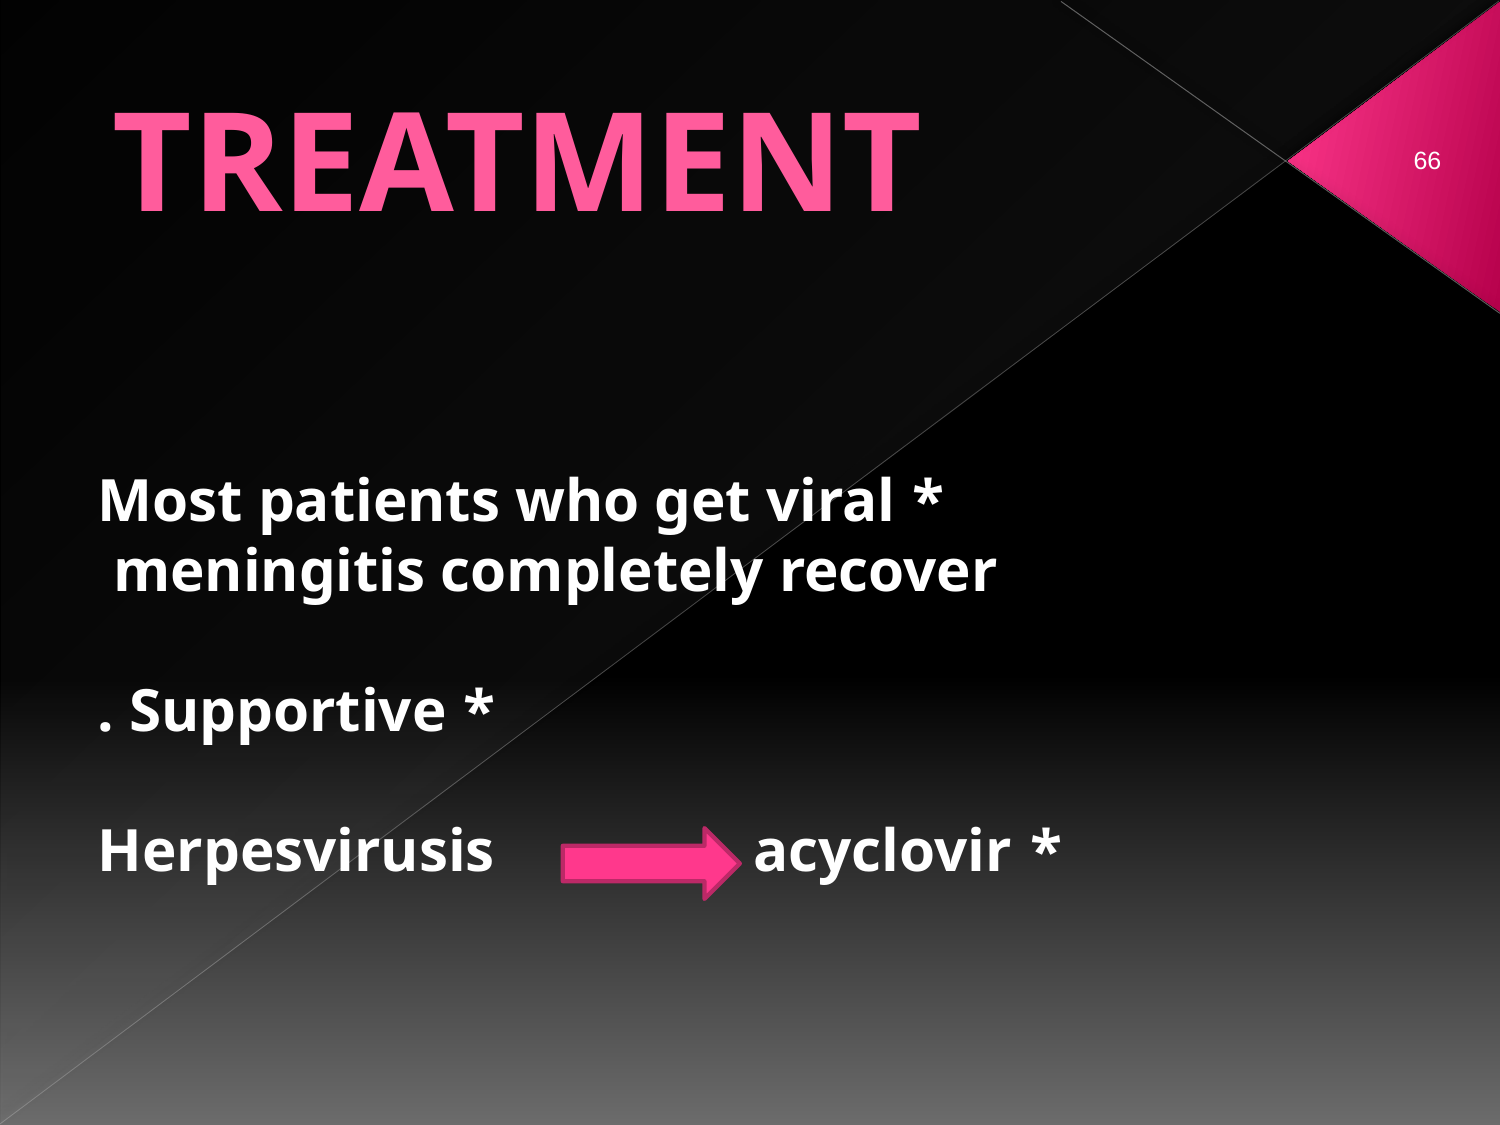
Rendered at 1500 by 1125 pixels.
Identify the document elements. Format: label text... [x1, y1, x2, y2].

text_box [560, 826, 742, 901]
title TREATMENT [62, 44, 1250, 268]
slide_number 66 [1386, 132, 1469, 182]
text_box * Most patients who get viral meningitis completely recover * Supportive . * Herpesvirusis acyclovir [83, 456, 1206, 891]
